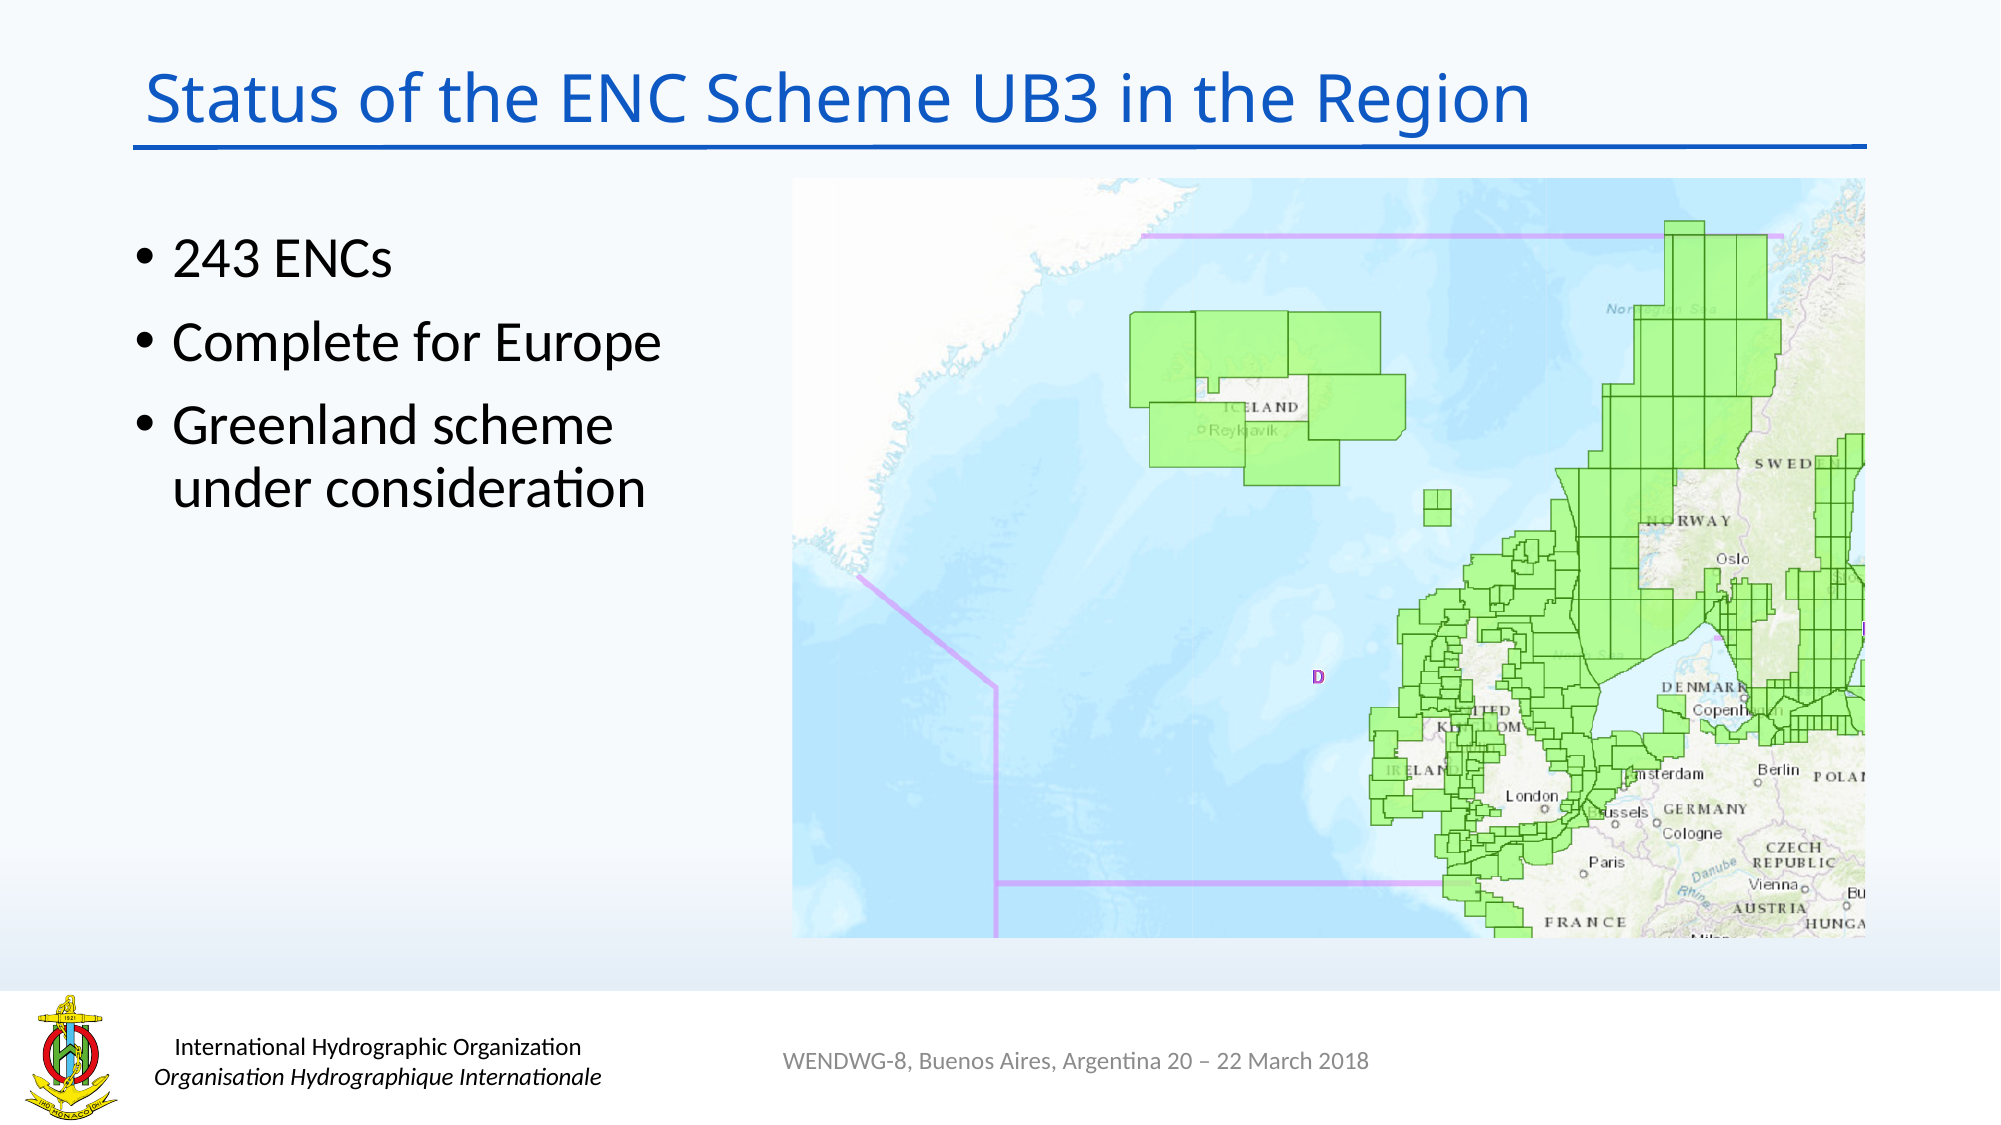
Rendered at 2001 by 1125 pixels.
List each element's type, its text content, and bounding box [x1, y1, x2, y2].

picture [792, 178, 1866, 938]
title Status of the ENC Scheme UB3 in the Region [130, 49, 1991, 154]
footer WENDWG-8, Buenos Aires, Argentina 20 – 22 March 2018 [739, 1029, 1415, 1090]
list 243 ENCs Complete for Europe Greenland scheme under consideration [119, 219, 1866, 964]
picture [17, 990, 122, 1125]
